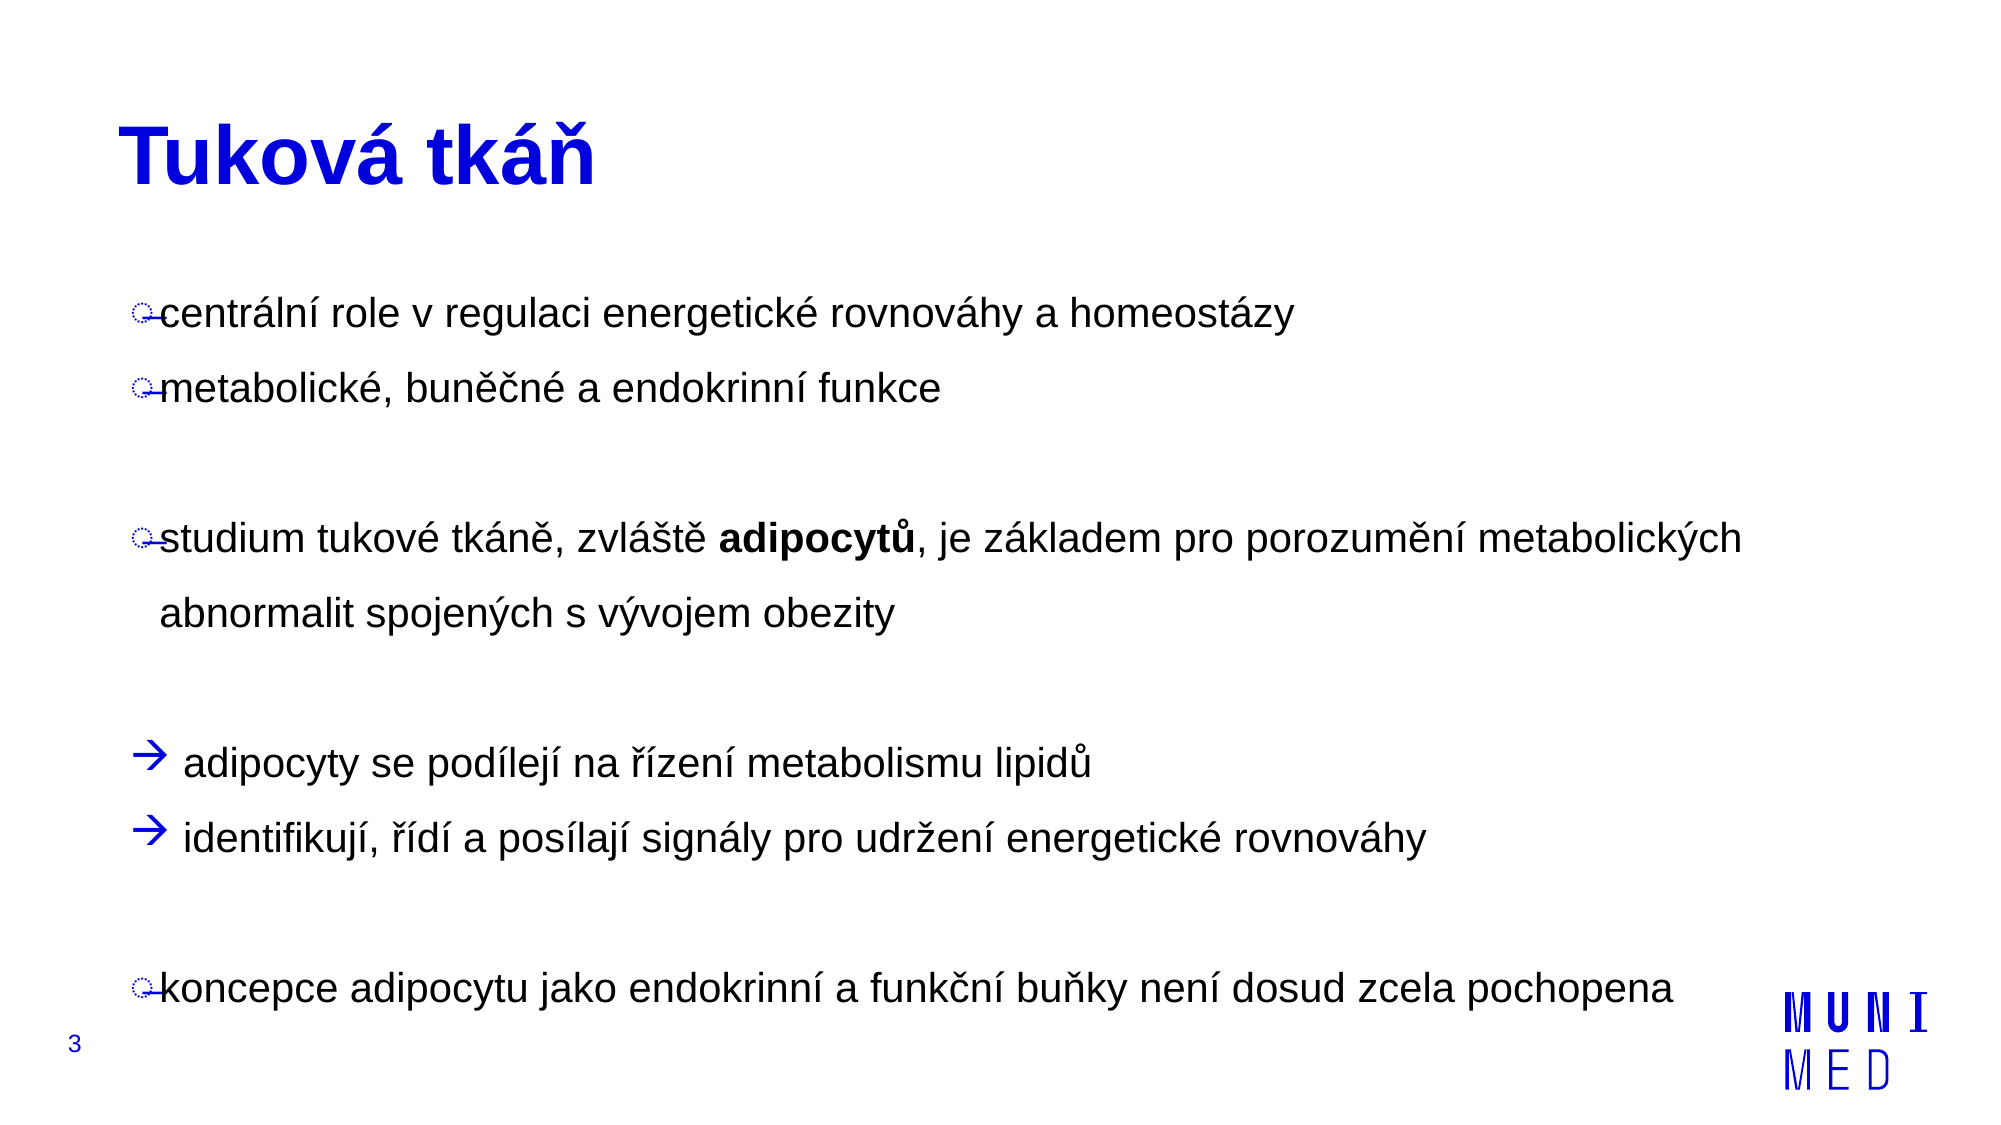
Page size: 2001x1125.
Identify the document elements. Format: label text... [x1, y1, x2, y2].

list centrální role v regulaci energetické rovnováhy a homeostázy metabolické, buněčné a endokrinní funkce studium tukové tkáně, zvláště adipocytů, je základem pro porozumění metabolických abnormalit spojených s vývojem obezity adipocyty se podílejí na řízení metabolismu lipidů identifikují, řídí a posílají signály pro udržení energetické rovnováhy koncepce adipocytu jako endokrinní a funkční buňky není dosud zcela pochopena [118, 210, 1860, 1090]
slide_number 3 [67, 1021, 110, 1063]
title Tuková tkáň [118, 118, 1883, 193]
